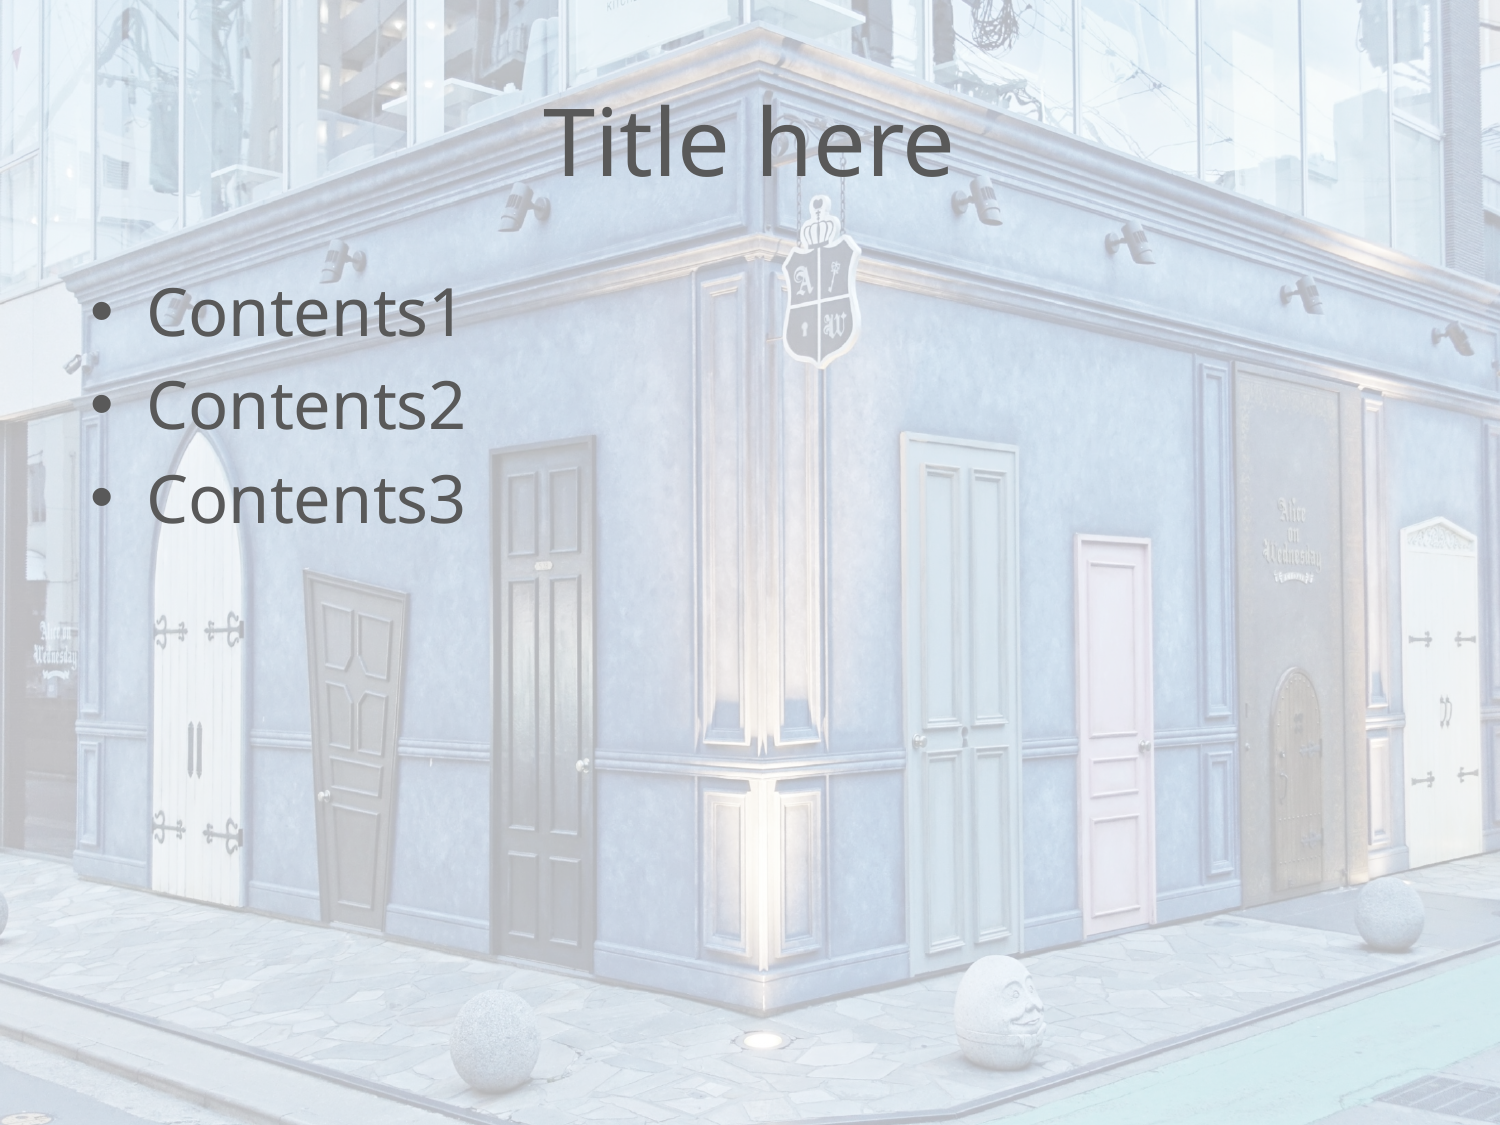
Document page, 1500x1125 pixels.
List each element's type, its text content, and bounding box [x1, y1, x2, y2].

text_box [0, 0, 1500, 1125]
list Contents1 Contents2 Contents3 [75, 262, 1425, 1005]
title Title here [75, 45, 1425, 233]
